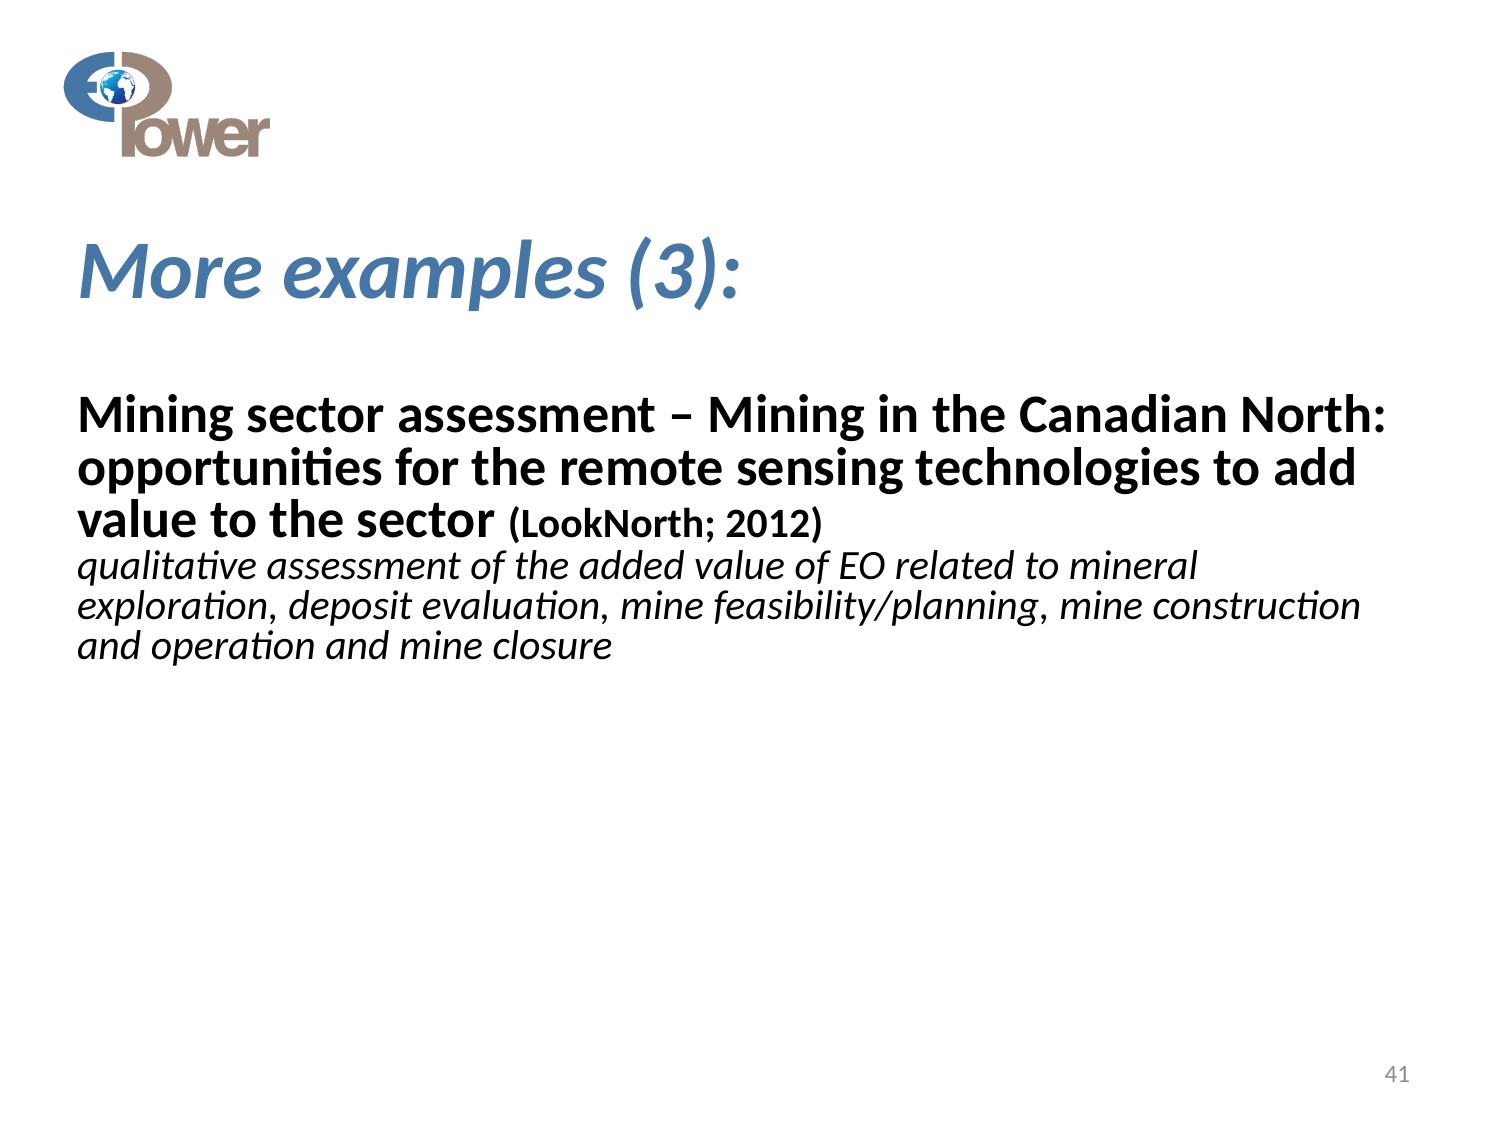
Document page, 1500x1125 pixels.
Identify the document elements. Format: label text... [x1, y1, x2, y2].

text_box More examples (3): [62, 177, 821, 355]
slide_number 41 [1074, 1042, 1425, 1103]
list Mining sector assessment – Mining in the Canadian North: opportunities for the remote sensing technologies to add value to the sector (LookNorth; 2012) qualitative assessment of the added value of EO related to mineral exploration, deposit evaluation, mine feasibility/planning, mine construction and operation and mine closure [62, 383, 1409, 1125]
picture [61, 49, 270, 157]
